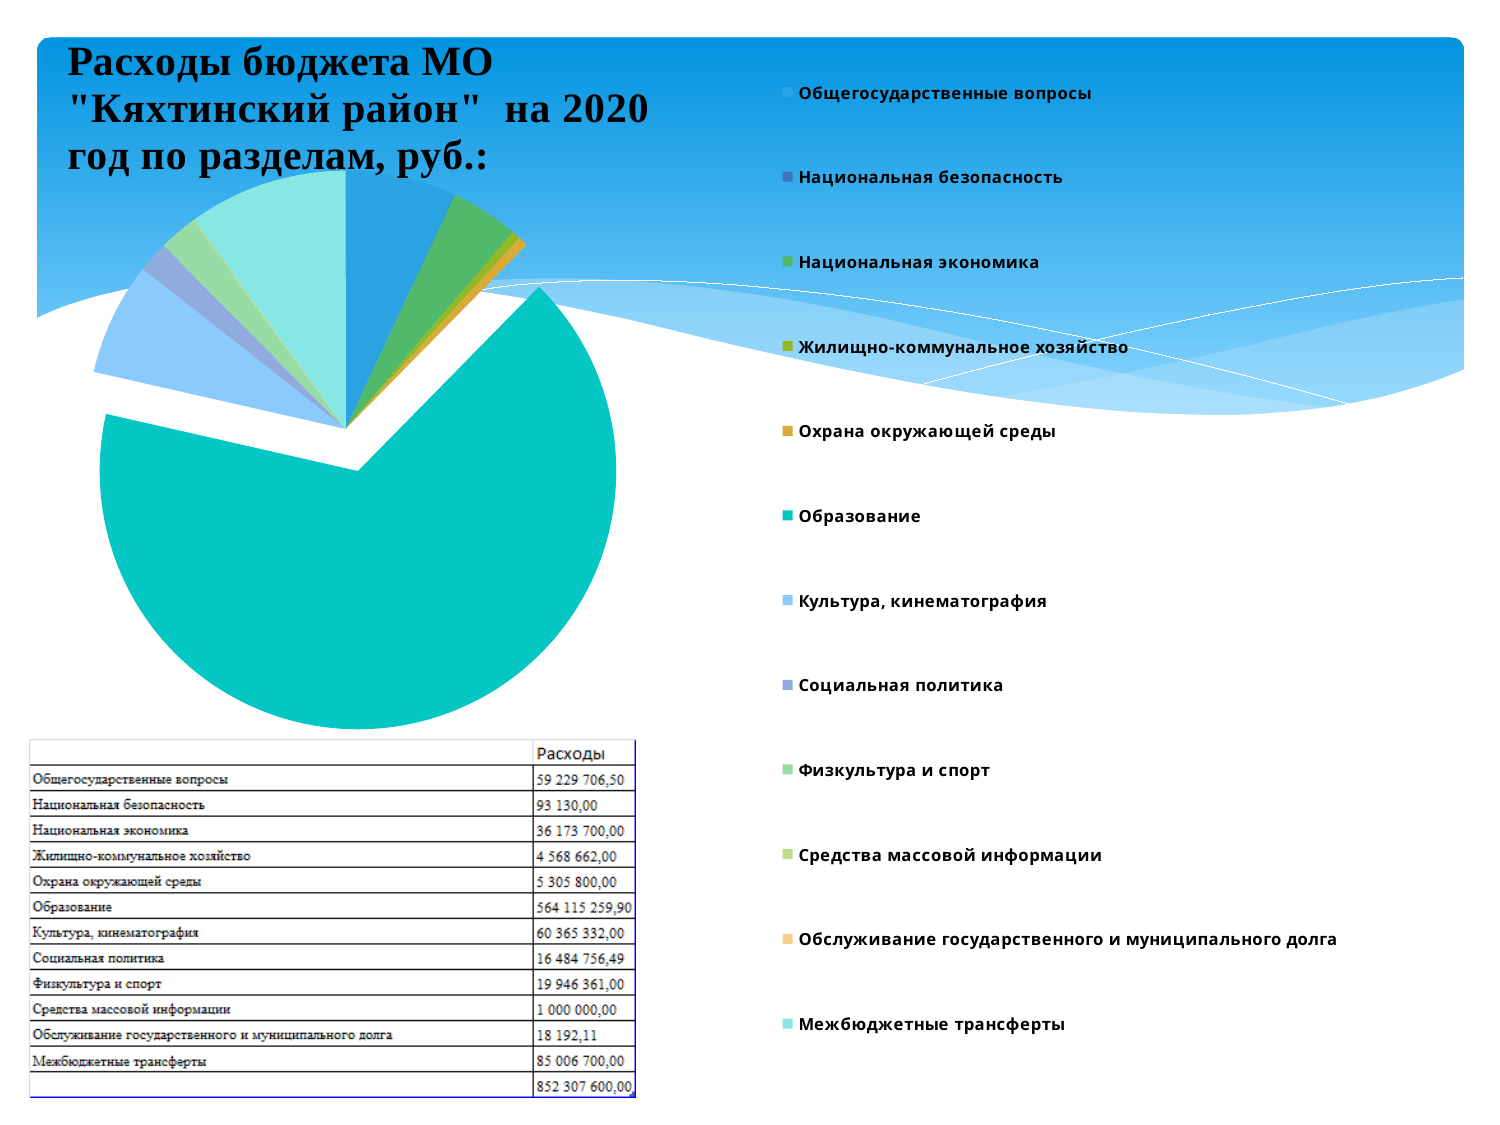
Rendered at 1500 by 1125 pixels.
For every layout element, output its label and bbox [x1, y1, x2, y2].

chart [29, 18, 1474, 1098]
